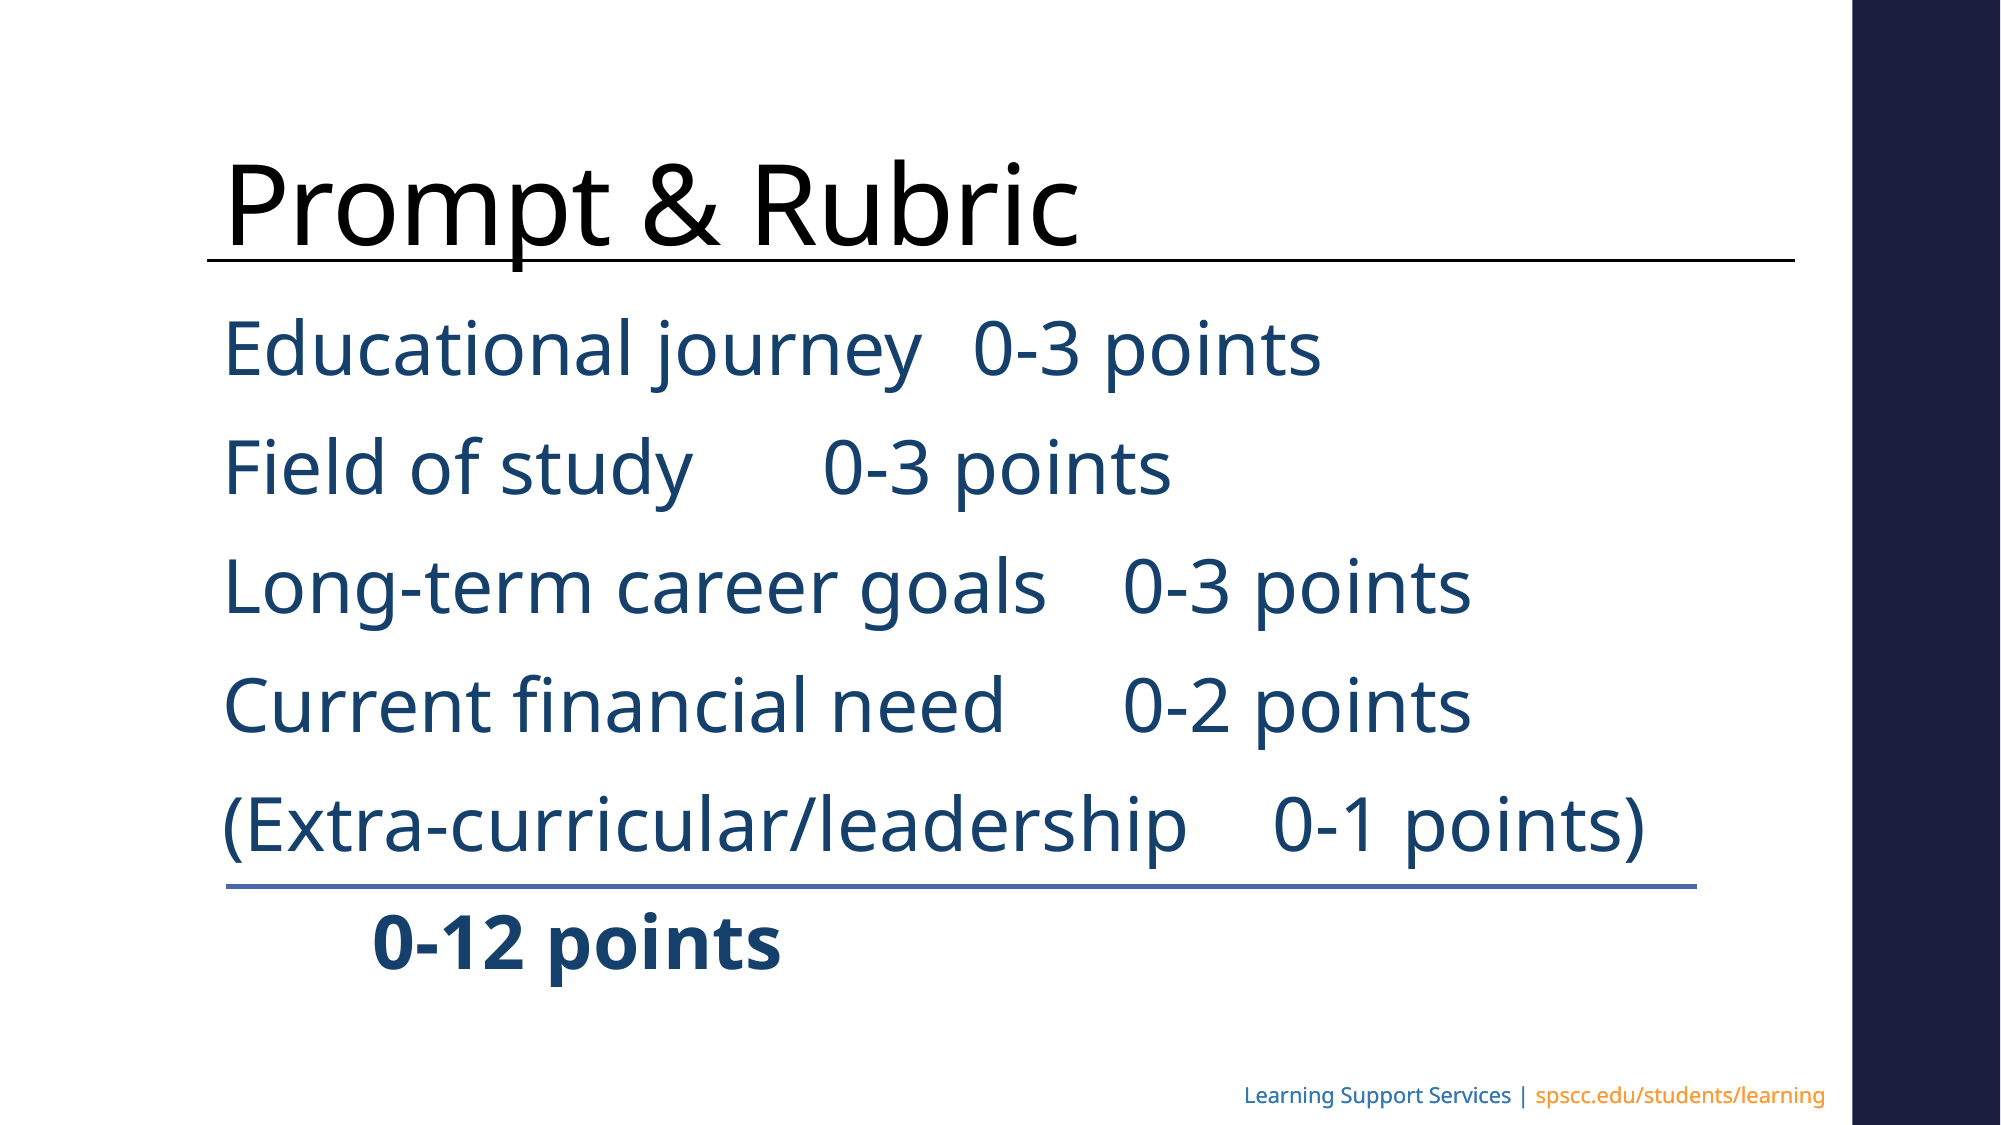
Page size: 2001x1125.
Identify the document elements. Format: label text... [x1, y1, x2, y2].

text_box Learning Support Services | spscc.edu/students/learning [1107, 1065, 1848, 1125]
title Prompt & Rubric [206, 60, 1797, 278]
list Educational journey 0-3 points Field of study 0-3 points Long-term career goals 0-3 points Current financial need 0-2 points (Extra-curricular/leadership 0-1 points) 0-12 points [206, 299, 1769, 1066]
